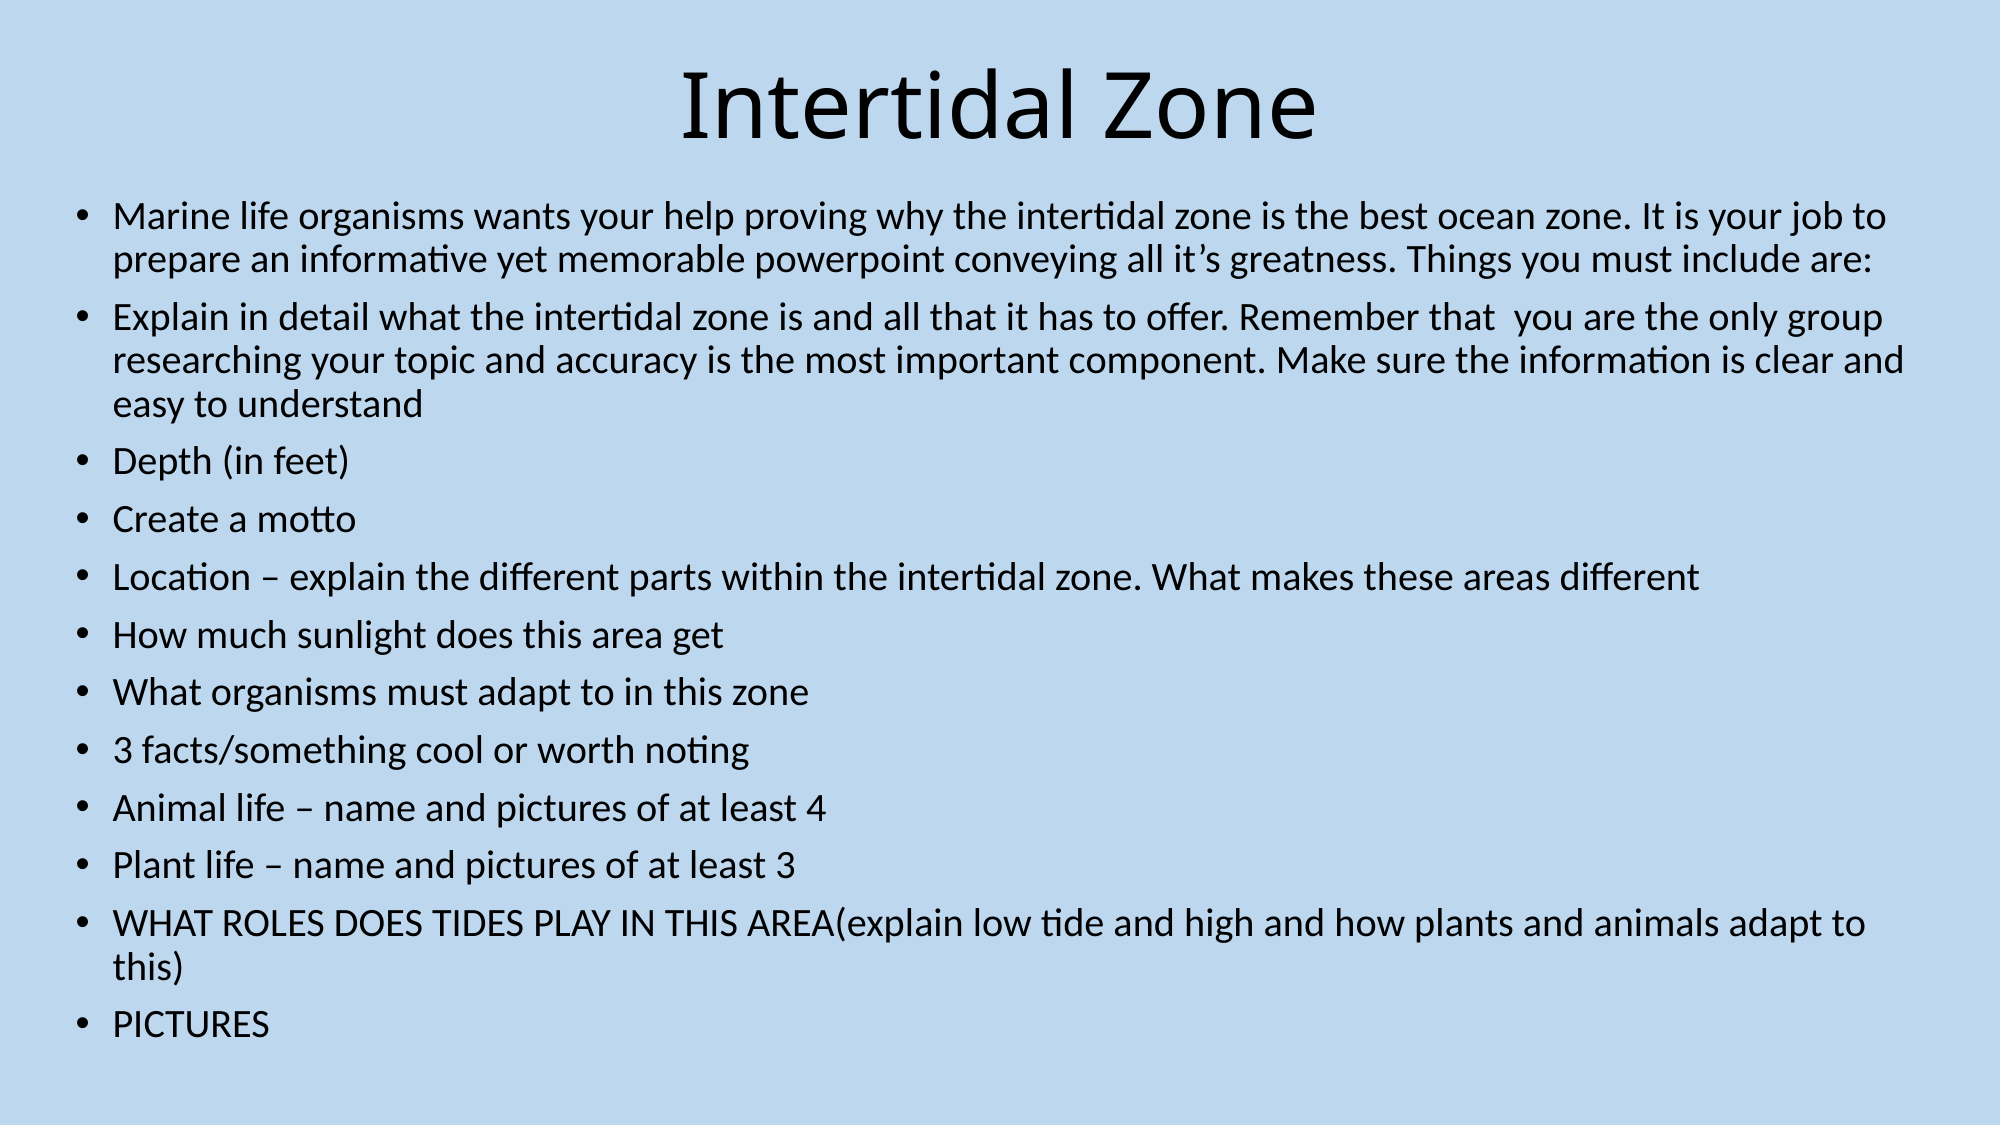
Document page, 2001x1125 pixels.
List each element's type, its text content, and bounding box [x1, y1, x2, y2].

list Marine life organisms wants your help proving why the intertidal zone is the best ocean zone. It is your job to prepare an informative yet memorable powerpoint conveying all it’s greatness. Things you must include are: Explain in detail what the intertidal zone is and all that it has to offer. Remember that you are the only group researching your topic and accuracy is the most important component. Make sure the information is clear and easy to understand Depth (in feet) Create a motto Location – explain the different parts within the intertidal zone. What makes these areas different How much sunlight does this area get What organisms must adapt to in this zone 3 facts/something cool or worth noting Animal life – name and pictures of at least 4 Plant life – name and pictures of at least 3 WHAT ROLES DOES TIDES PLAY IN THIS AREA(explain low tide and high and how plants and animals adapt to this) PICTURES [60, 187, 1938, 1067]
title Intertidal Zone [137, 0, 1863, 187]
